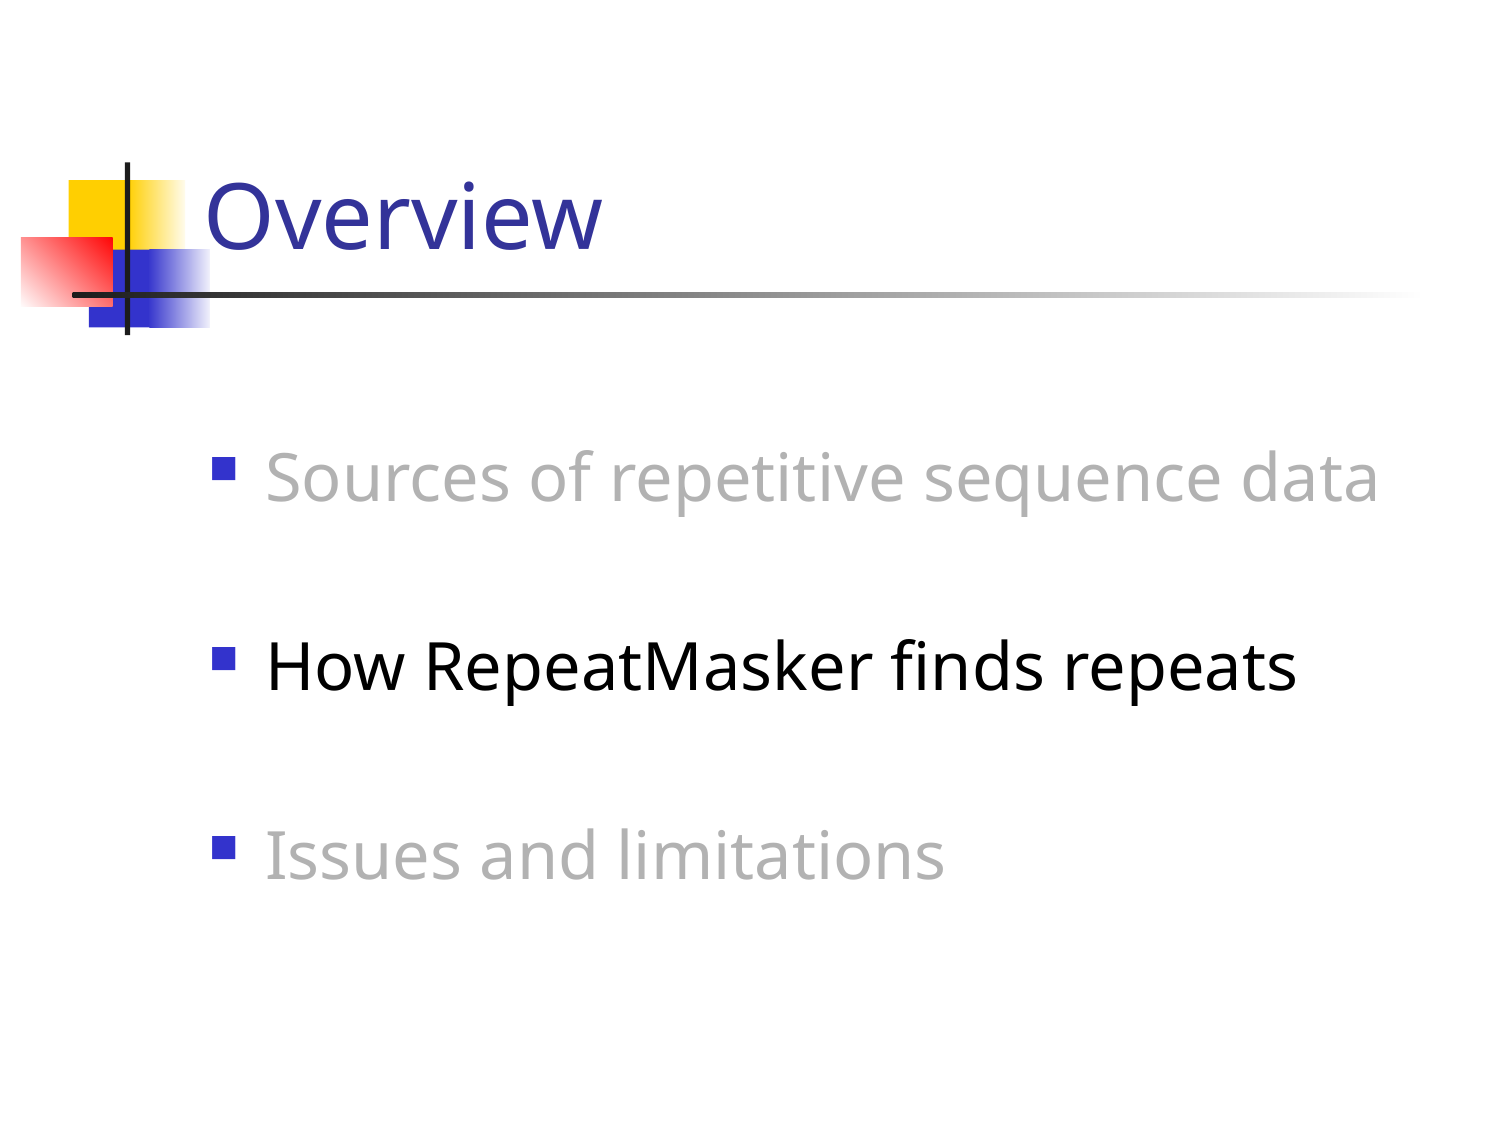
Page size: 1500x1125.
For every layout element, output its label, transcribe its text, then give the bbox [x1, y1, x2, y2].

list Sources of repetitive sequence data How RepeatMasker finds repeats Issues and limitations [193, 331, 1469, 1006]
title Overview [188, 35, 1468, 275]
